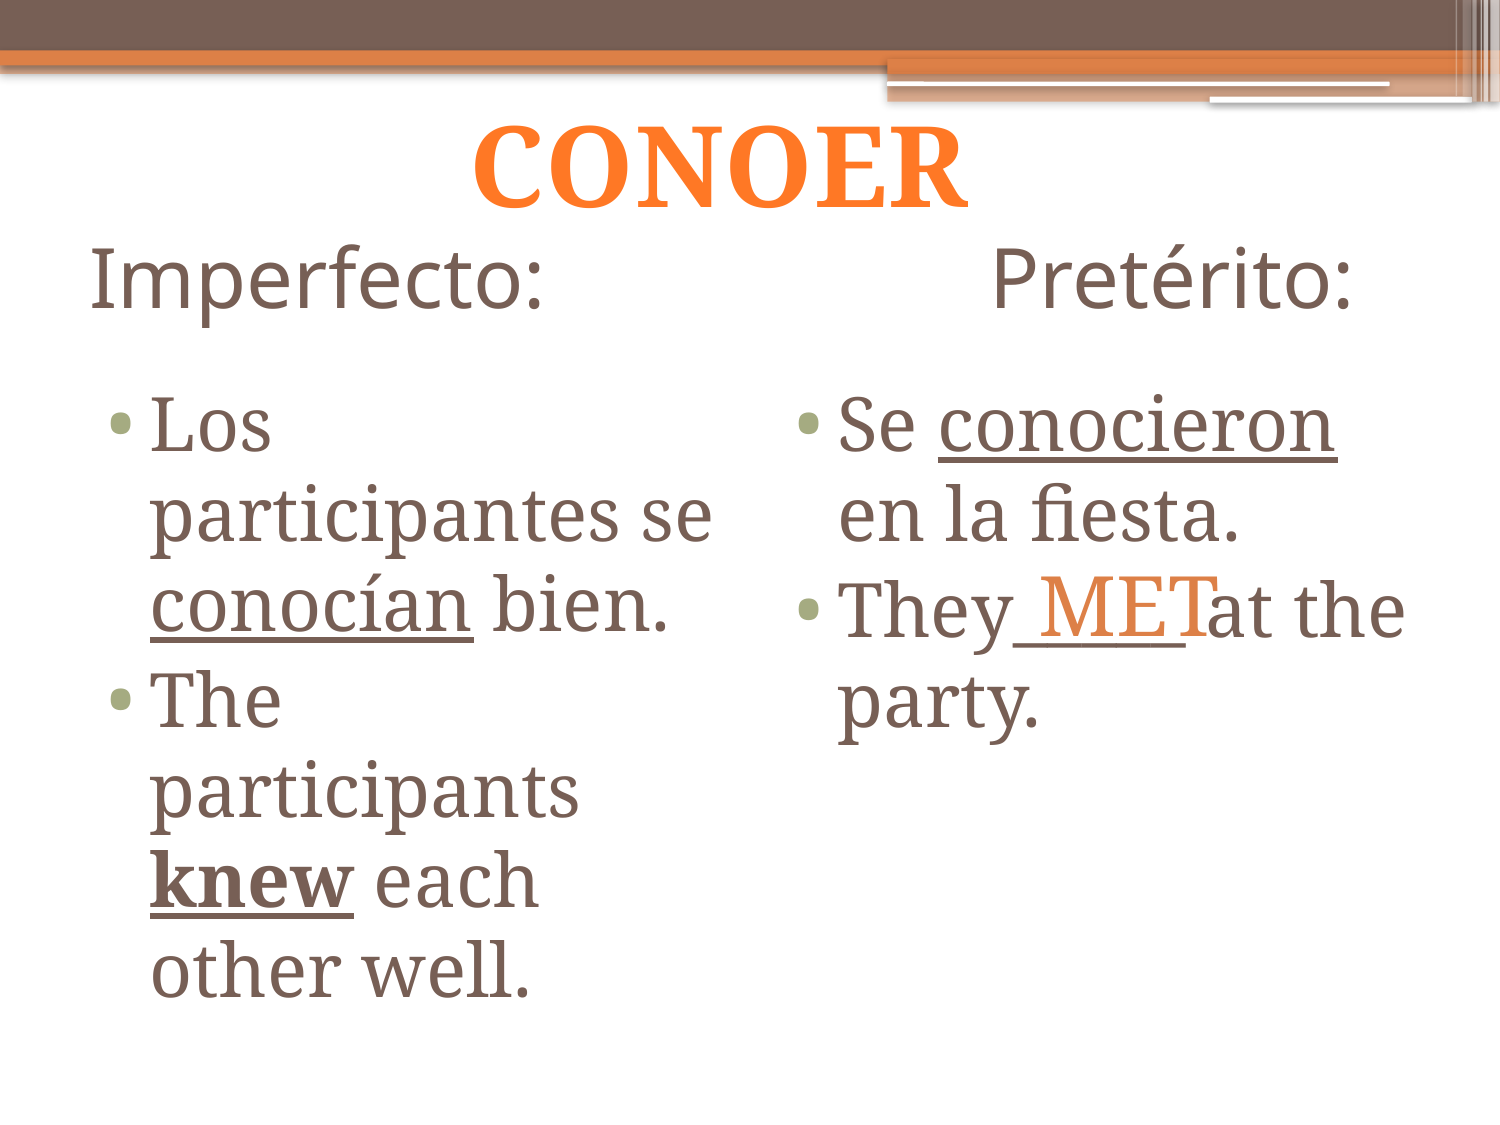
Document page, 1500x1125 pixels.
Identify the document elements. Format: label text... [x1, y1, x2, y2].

text_box CONOER [454, 87, 984, 238]
text_box MET [999, 537, 1325, 663]
list Los participantes se conocían bien. The participants knew each other well. [75, 368, 738, 1112]
list Se conocieron en la fiesta. They_____ at the party. [762, 368, 1425, 1112]
title Imperfecto: Pretérito: [75, 187, 1425, 363]
